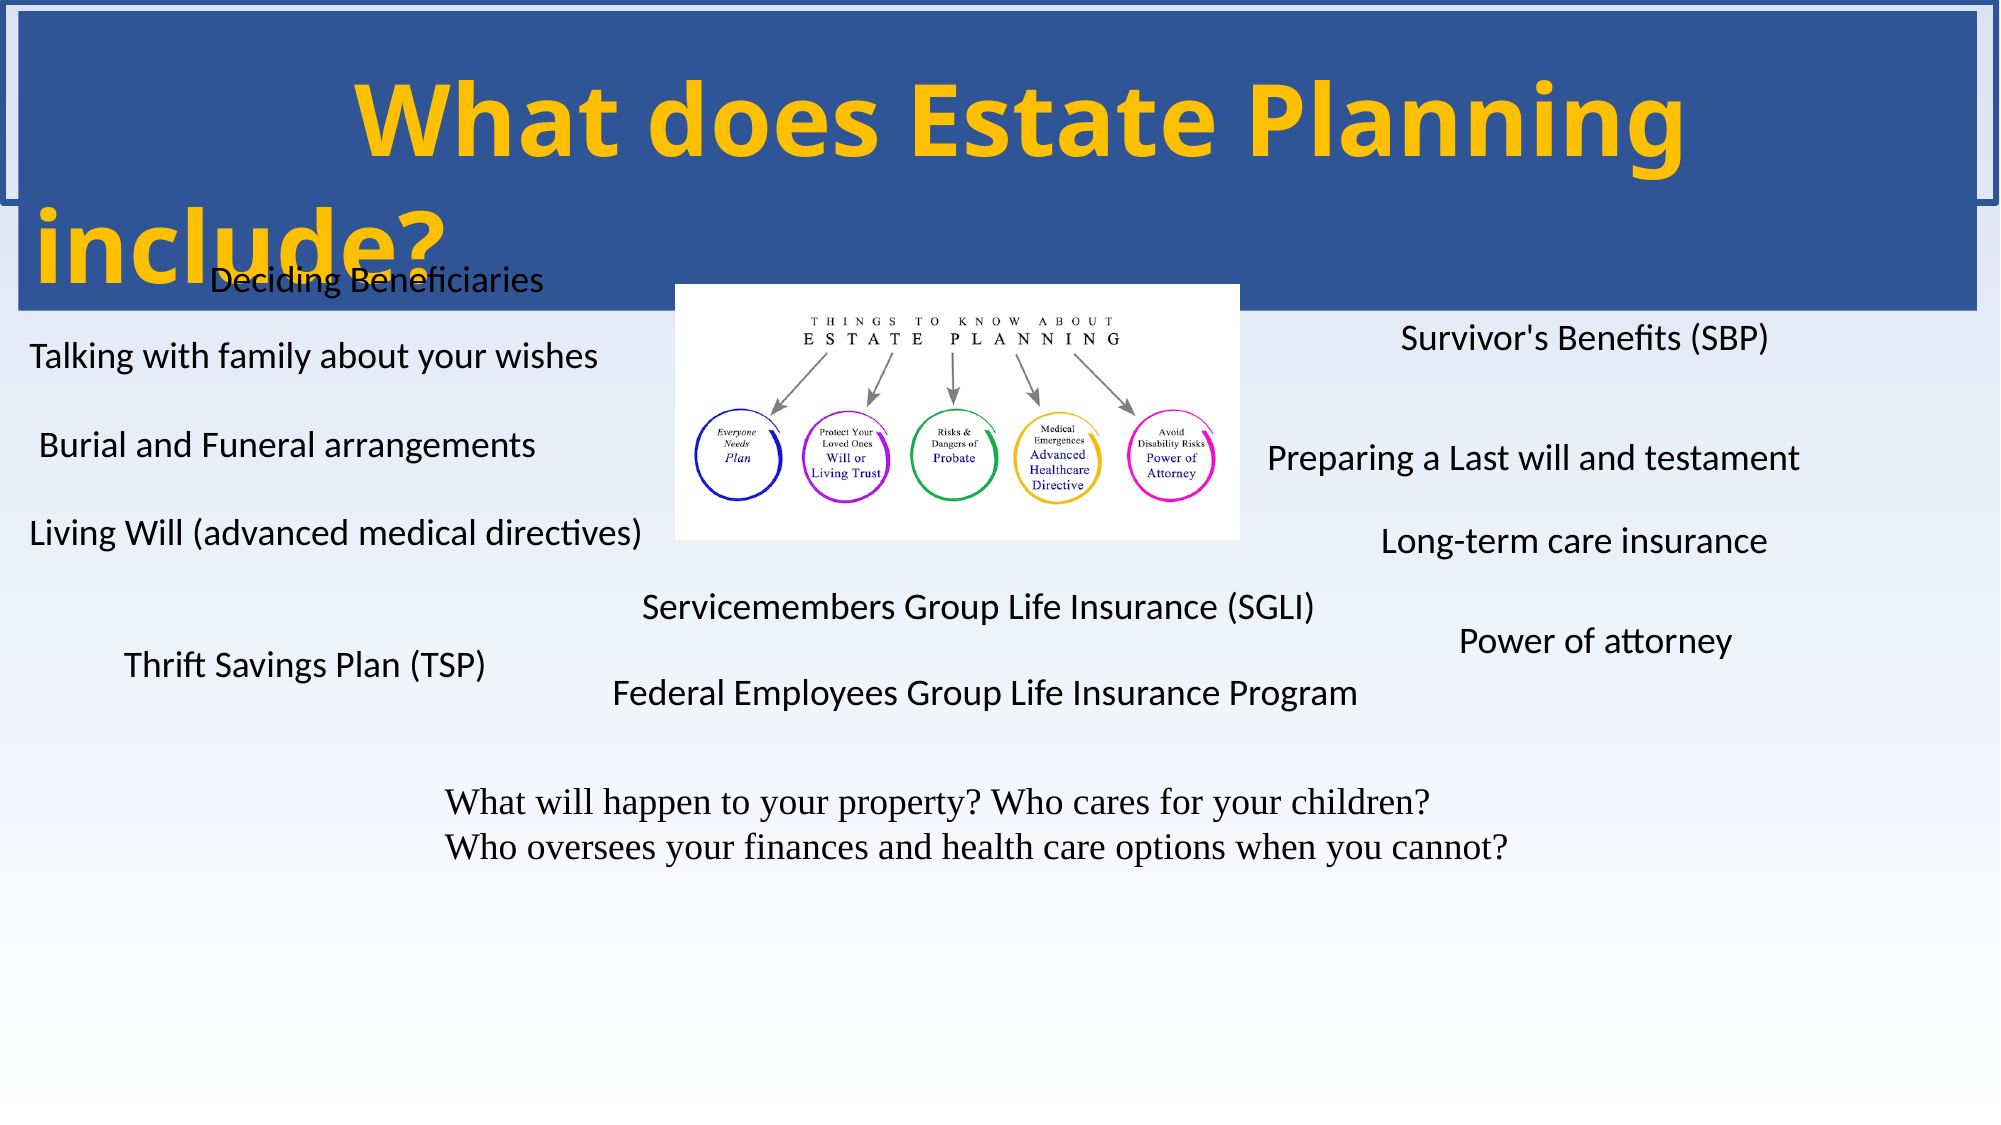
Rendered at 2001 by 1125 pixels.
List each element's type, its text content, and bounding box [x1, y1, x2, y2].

text_box Federal Employees Group Life Insurance Program [597, 660, 1387, 721]
text_box Burial and Funeral arrangements [24, 412, 618, 472]
text_box [3, 1, 1997, 203]
text_box Servicemembers Group Life Insurance (SGLI) [627, 574, 1343, 635]
text_box Preparing a Last will and testament [1252, 425, 1850, 486]
text_box Thrift Savings Plan (TSP) [109, 632, 532, 693]
text_box What will happen to your property? Who cares for your children? Who oversees your finances and health care options when you cannot? [429, 769, 1587, 875]
text_box Living Will (advanced medical directives) [14, 500, 677, 560]
text_box Talking with family about your wishes [14, 323, 628, 384]
text_box Long-term care insurance [1366, 509, 1790, 569]
text_box Power of attorney [1444, 608, 1868, 668]
picture [675, 284, 1240, 540]
text_box Deciding Beneficiaries [194, 247, 618, 308]
text_box What does Estate Planning include? [18, 11, 1977, 311]
text_box Survivor's Benefits (SBP) [1386, 305, 1809, 366]
